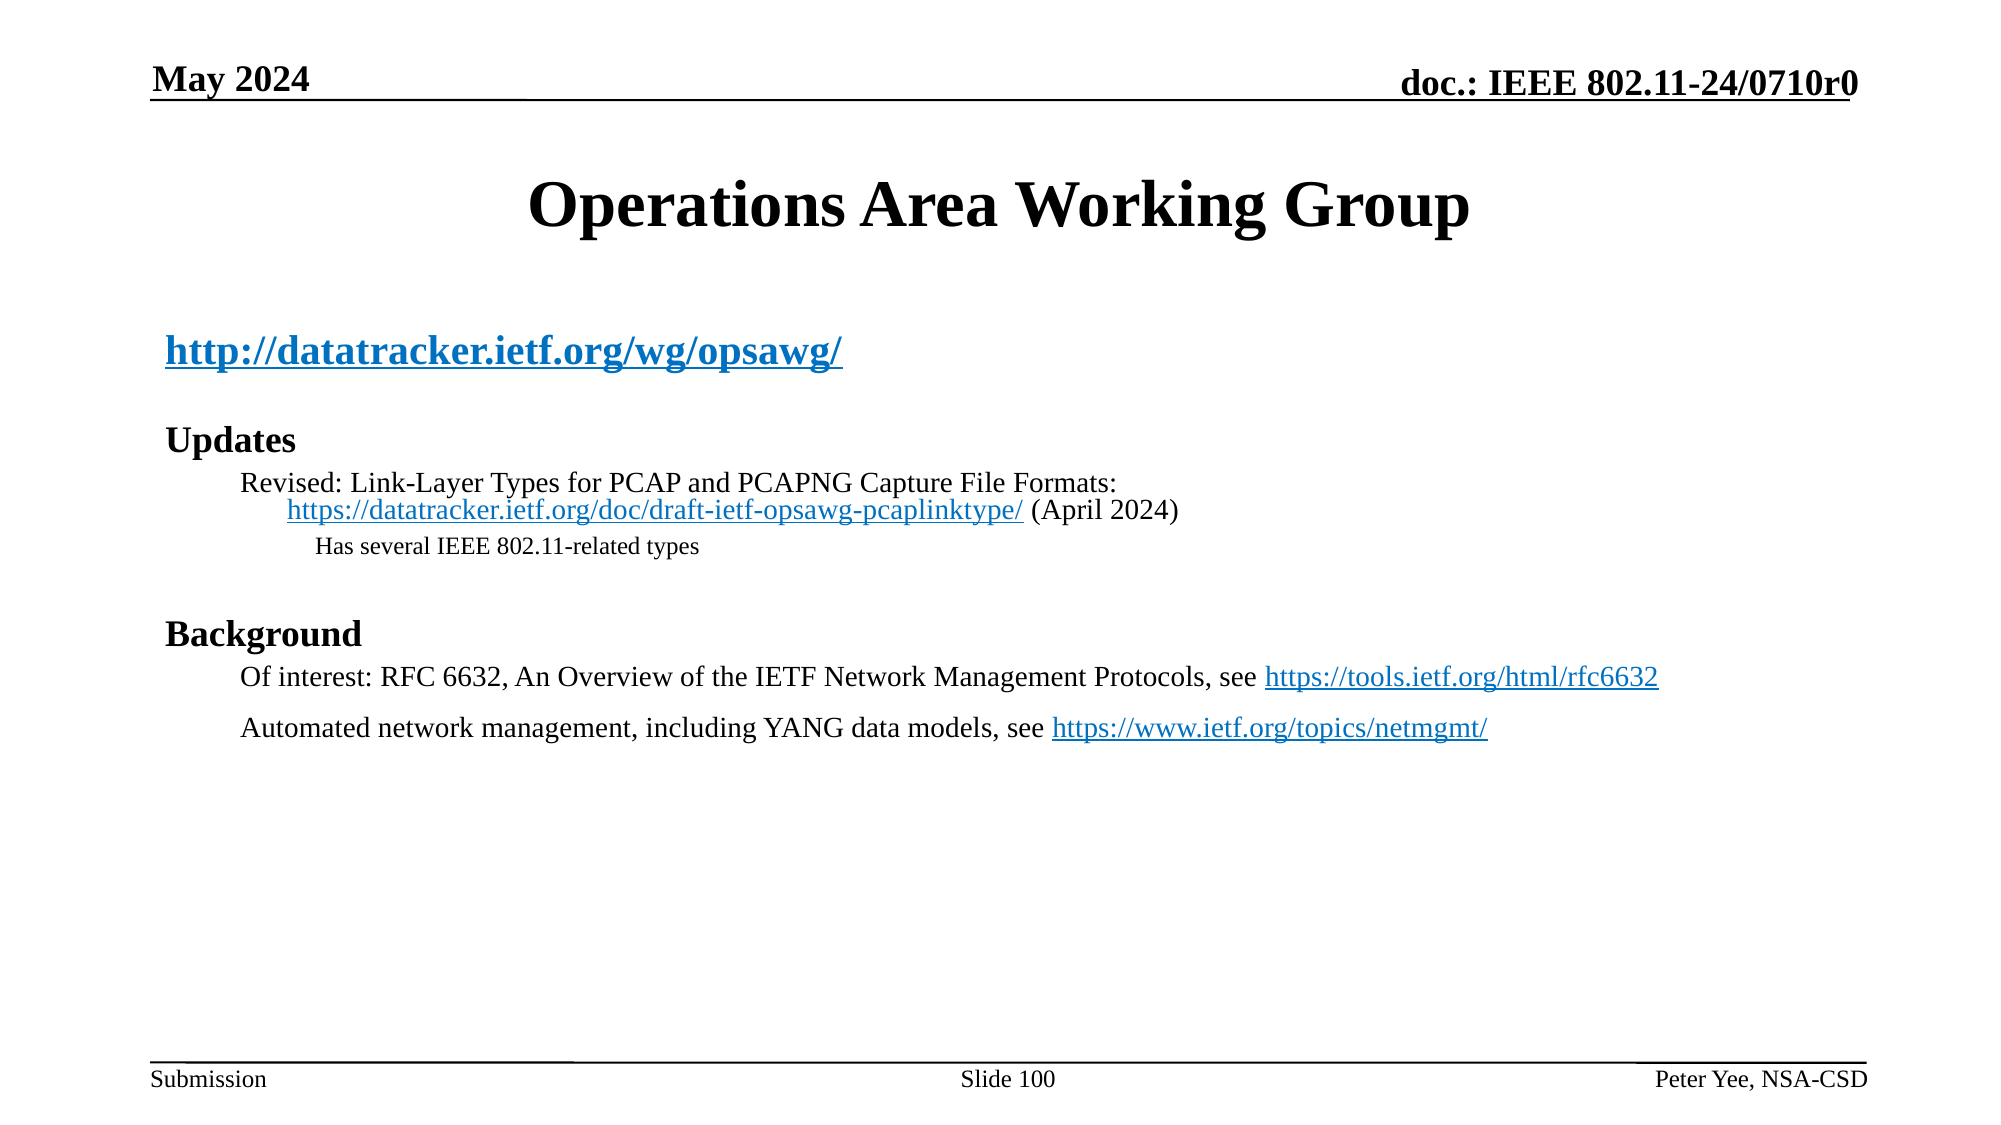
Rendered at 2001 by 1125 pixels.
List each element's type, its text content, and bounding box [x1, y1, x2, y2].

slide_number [152, 54, 563, 100]
footer Peter Yee, NSA-CSD [1171, 1061, 1869, 1093]
title Operations Area Working Group [149, 112, 1850, 288]
slide_number Slide 100 [950, 1061, 1067, 1123]
list http://datatracker.ietf.org/wg/opsawg/ Updates Revised: Link-Layer Types for PCAP and PCAPNG Capture File Formats: https://datatracker.ietf.org/doc/draft-ietf-opsawg-pcaplinktype/ (April 2024) Has several IEEE 802.11-related types Background Of interest: RFC 6632, An Overview of the IETF Network Management Protocols, see https://tools.ietf.org/html/rfc6632 Automated network management, including YANG data models, see https://www.ietf.org/topics/netmgmt/ [149, 324, 1850, 1000]
